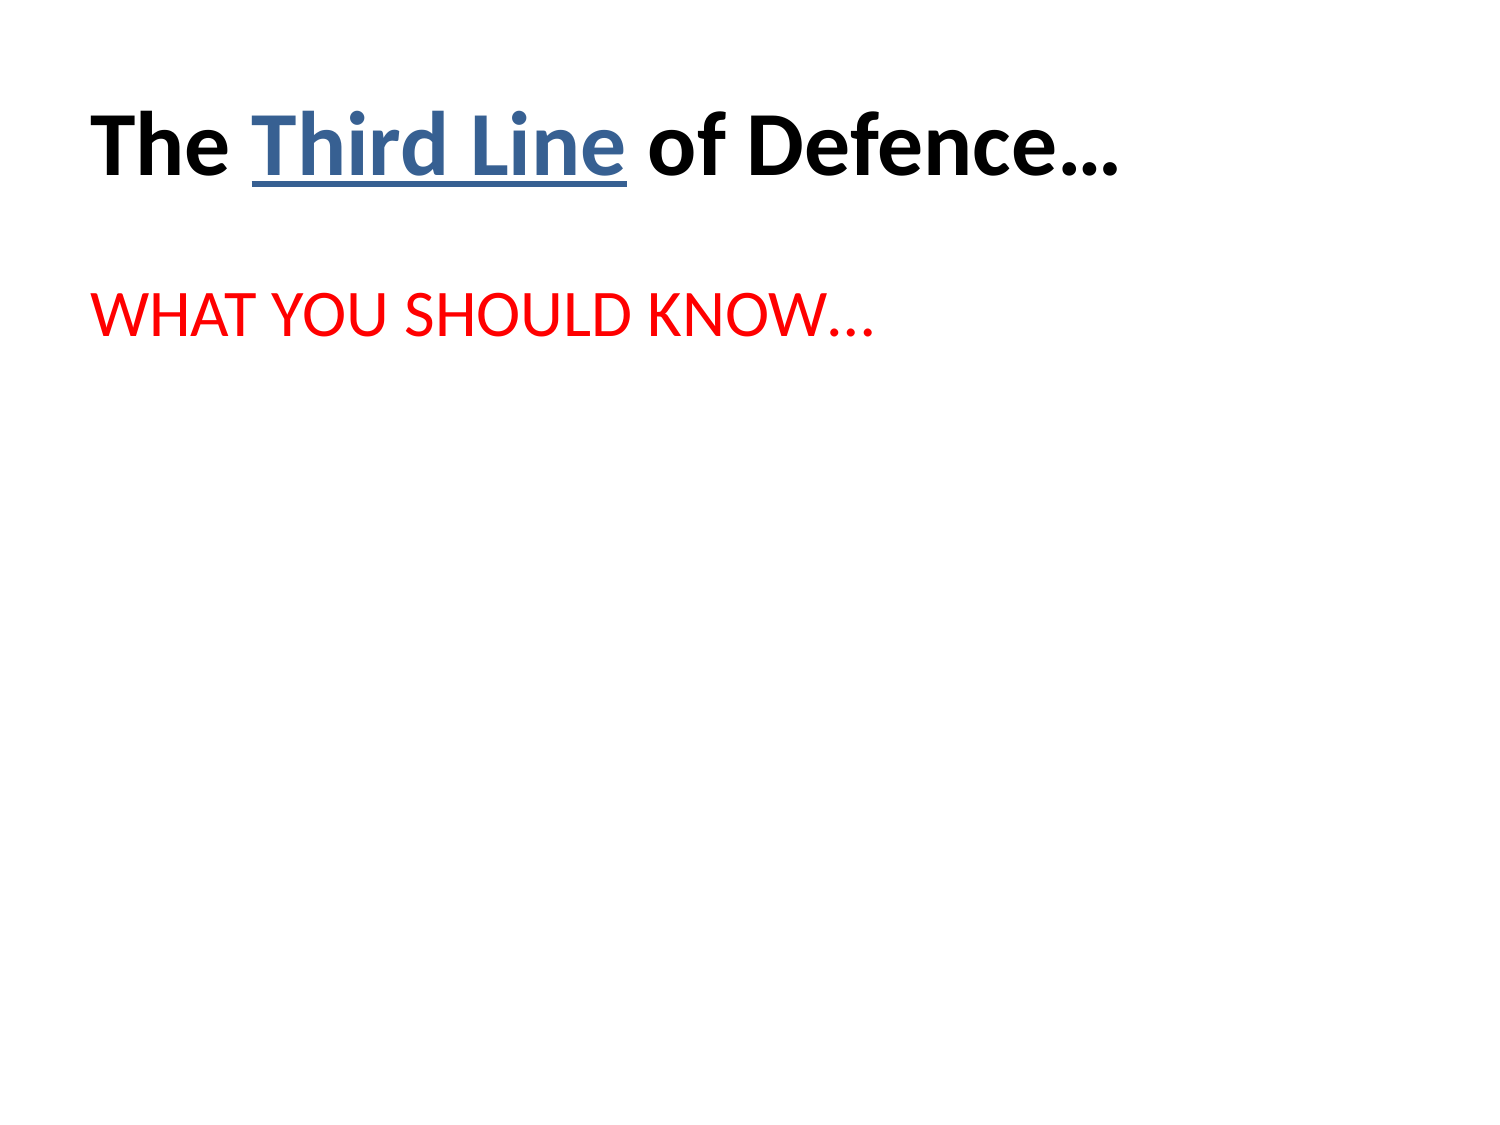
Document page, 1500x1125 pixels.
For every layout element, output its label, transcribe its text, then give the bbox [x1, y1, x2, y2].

title The Third Line of Defence… [75, 45, 1425, 233]
list WHAT YOU SHOULD KNOW… [75, 262, 1425, 1005]
